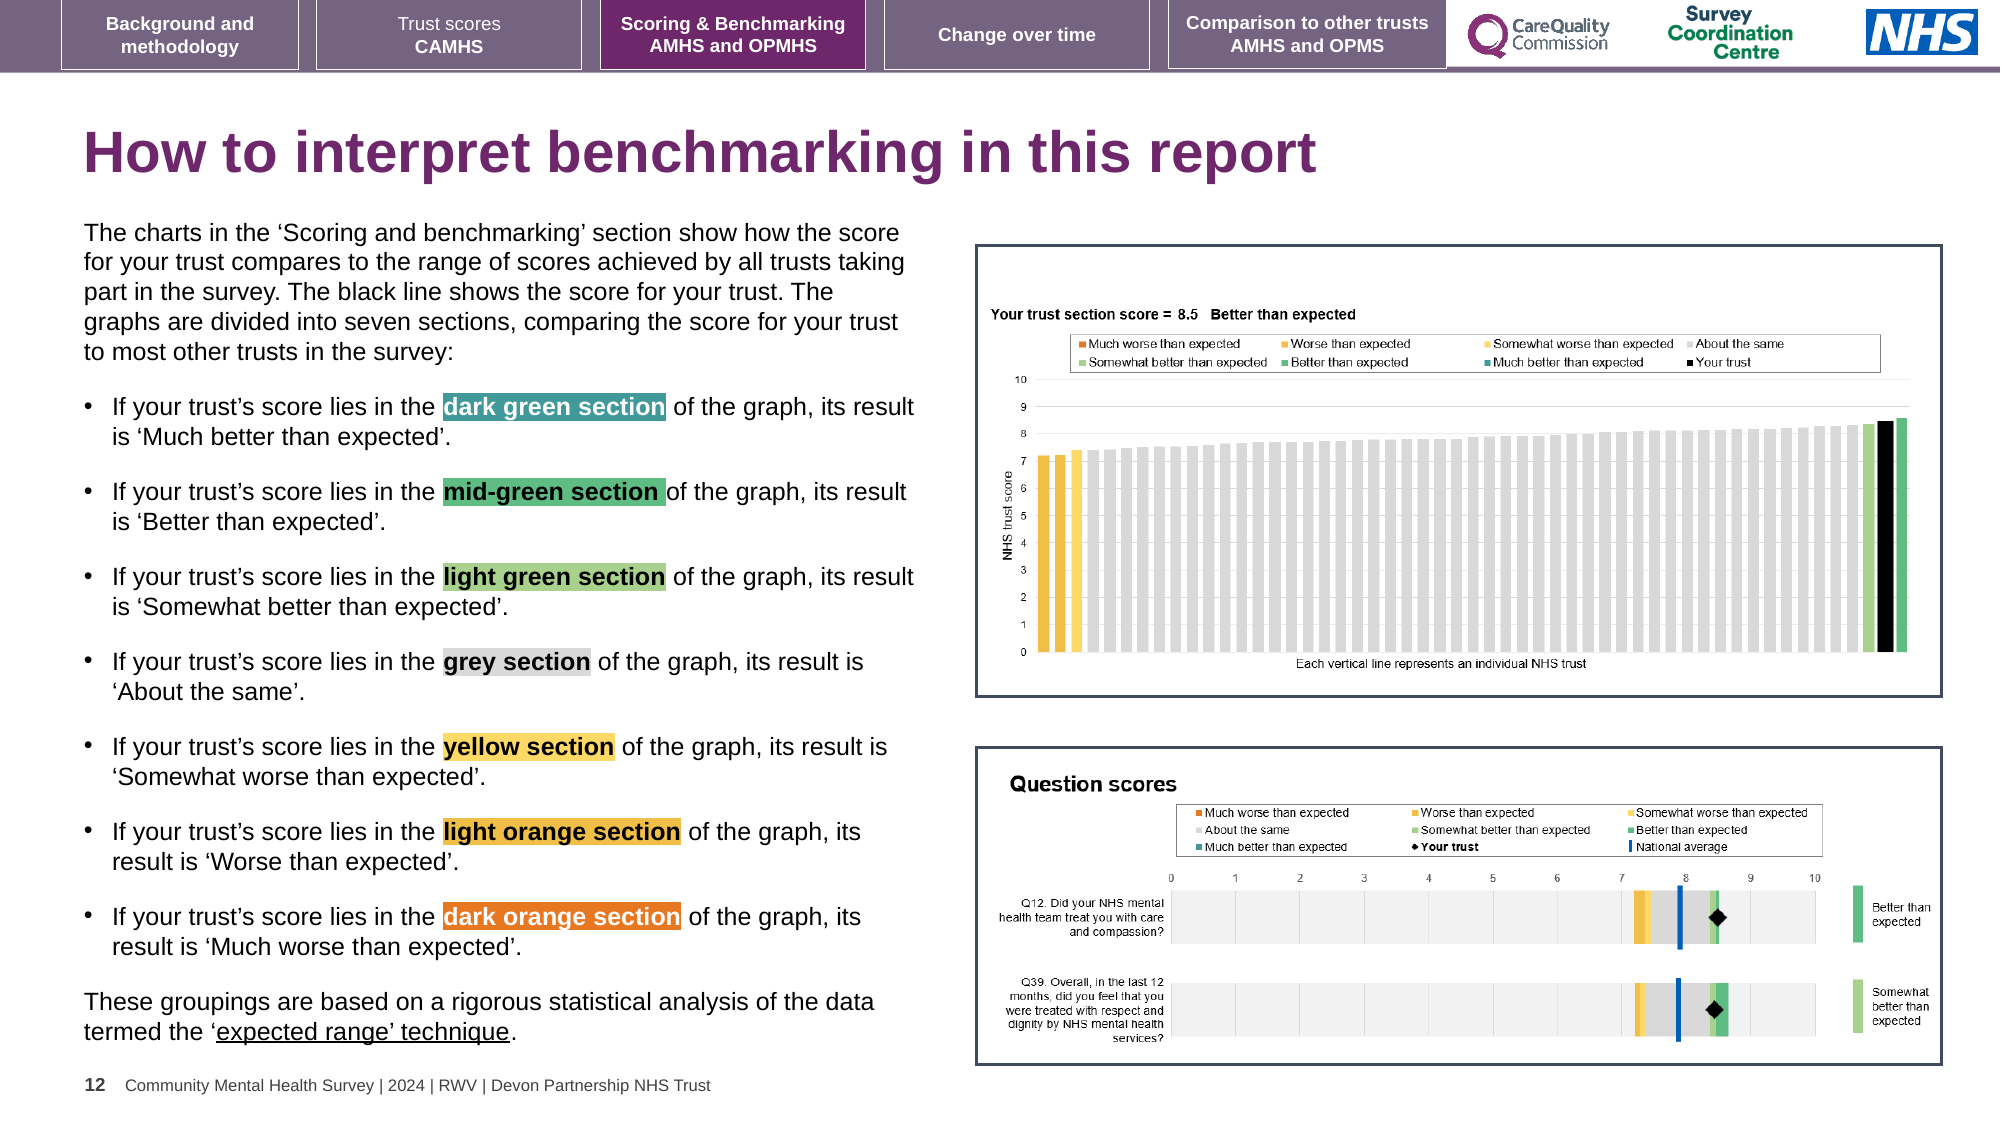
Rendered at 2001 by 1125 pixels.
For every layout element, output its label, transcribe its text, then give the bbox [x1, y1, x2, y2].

text_box [976, 245, 1943, 698]
text_box 12 [84, 1065, 122, 1125]
picture [983, 765, 1936, 1047]
picture [1467, 13, 1610, 59]
picture [983, 300, 1935, 672]
picture [1666, 3, 1794, 61]
picture [1866, 9, 1978, 55]
text_box The charts in the ‘Scoring and benchmarking’ section show how the score for your trust compares to the range of scores achieved by all trusts taking part in the survey. The black line shows the score for your trust. The graphs are divided into seven sections, comparing the score for your trust to most other trusts in the survey: If your trust’s score lies in the dark green section of the graph, its result is ‘Much better than expected’. If your trust’s score lies in the mid-green section of the graph, its result is ‘Better than expected’. If your trust’s score lies in the light green section of the graph, its result is ‘Somewhat better than expected’. If your trust’s score lies in the grey section of the graph, its result is ‘About the same’. If your trust’s score lies in the yellow section of the graph, its result is ‘Somewhat worse than expected’. If your trust’s score lies in the light orange section of the graph, its result is ‘Worse than expected’. If your trust’s score lies in the dark orange section of the graph, its result is ‘Much worse than expected’. These groupings are based on a rigorous statistical analysis of the data termed the ‘expected range’ technique. [69, 208, 932, 1053]
title How to interpret benchmarking in this report [68, 101, 1942, 209]
text_box [976, 747, 1943, 1065]
